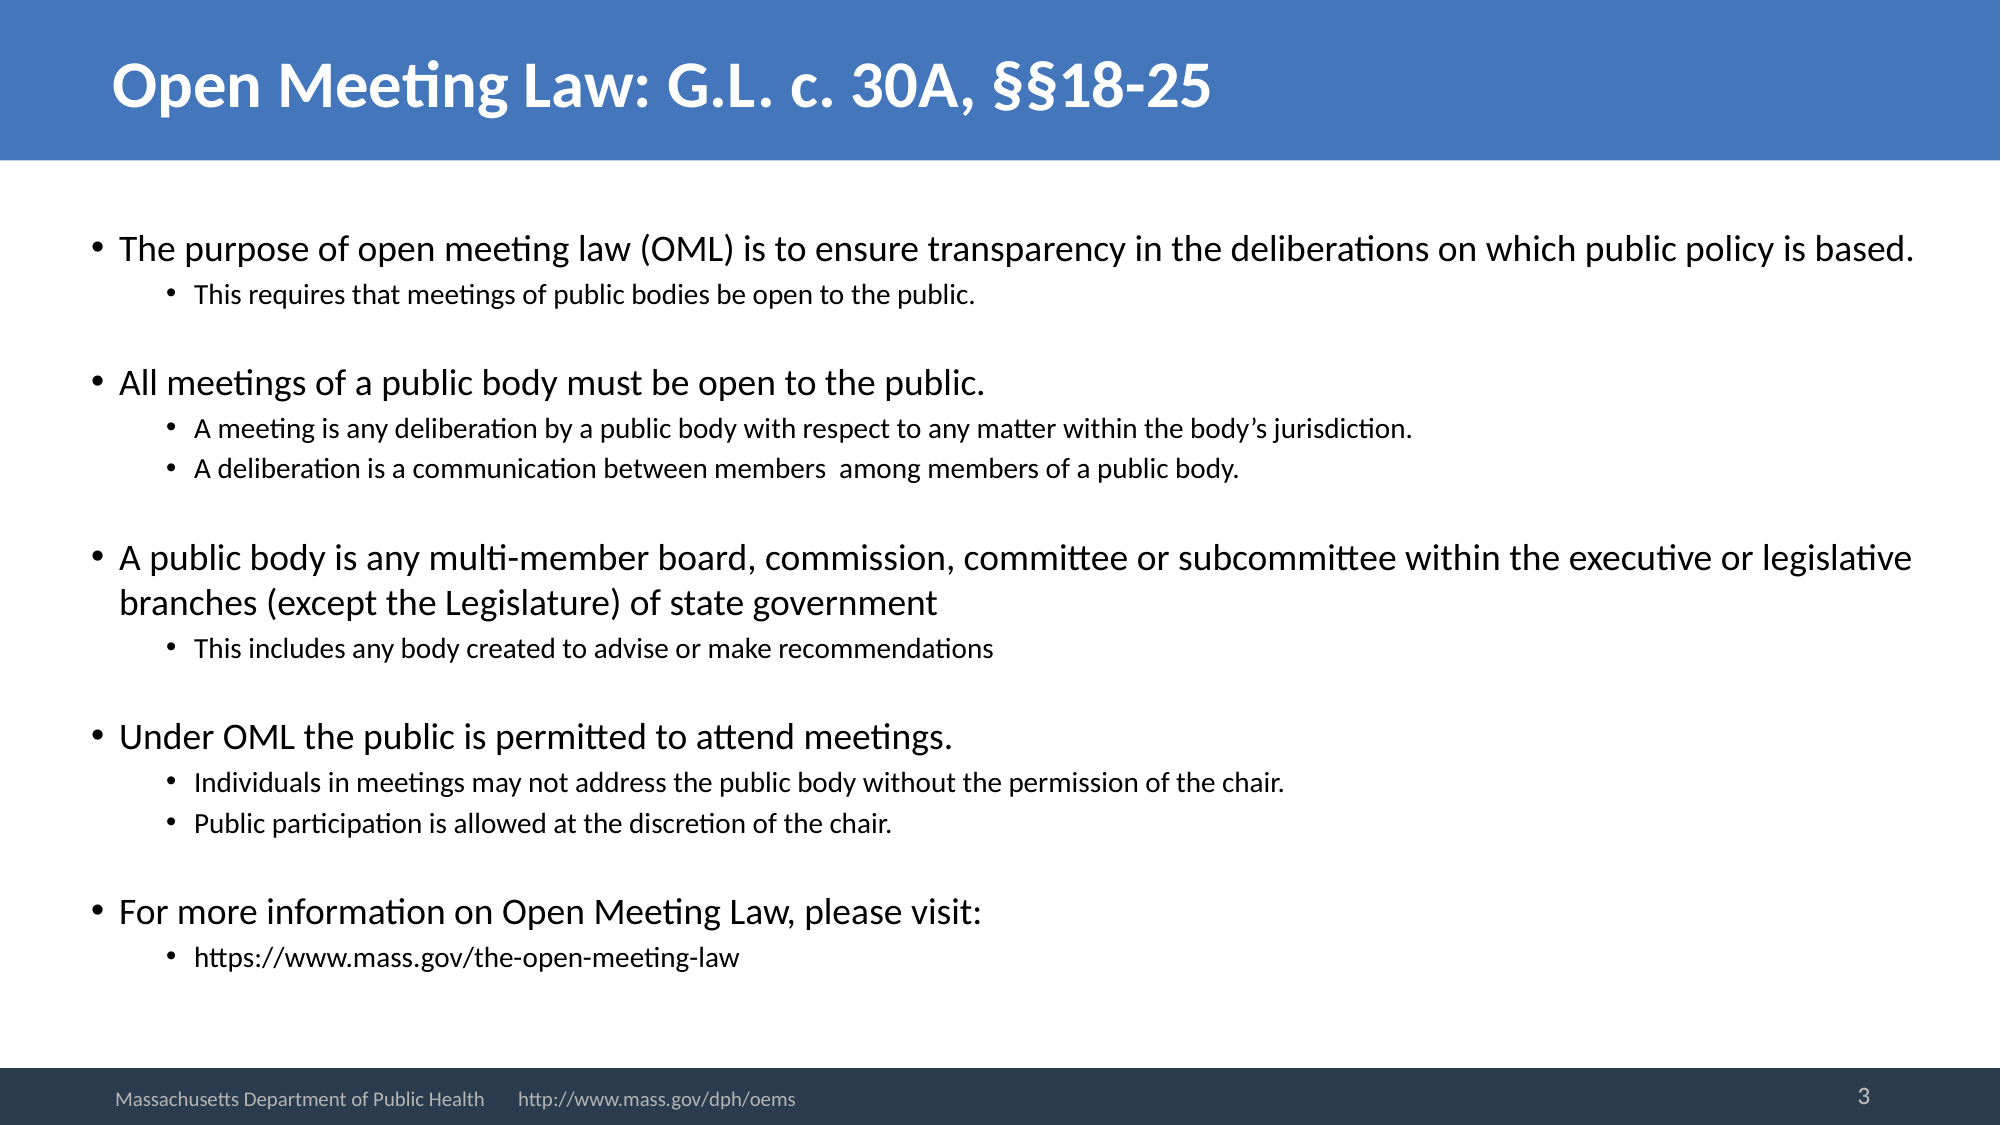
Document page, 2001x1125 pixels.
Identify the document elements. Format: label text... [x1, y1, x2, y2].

text_box The purpose of open meeting law (OML) is to ensure transparency in the deliberations on which public policy is based. This requires that meetings of public bodies be open to the public. All meetings of a public body must be open to the public. A meeting is any deliberation by a public body with respect to any matter within the body’s jurisdiction. A deliberation is a communication between members among members of a public body. A public body is any multi-member board, commission, committee or subcommittee within the executive or legislative branches (except the Legislature) of state government This includes any body created to advise or make recommendations Under OML the public is permitted to attend meetings. Individuals in meetings may not address the public body without the permission of the chair. Public participation is allowed at the discretion of the chair. For more information on Open Meeting Law, please visit: https://www.mass.gov/the-open-meeting-law [76, 216, 1943, 981]
footer Massachusetts Department of Public Health http://www.mass.gov/dph/oems [100, 1069, 923, 1125]
text_box 3 [1436, 1065, 1886, 1125]
title Open Meeting Law: G.L. c. 30A, §§18-25 [97, 9, 1898, 153]
